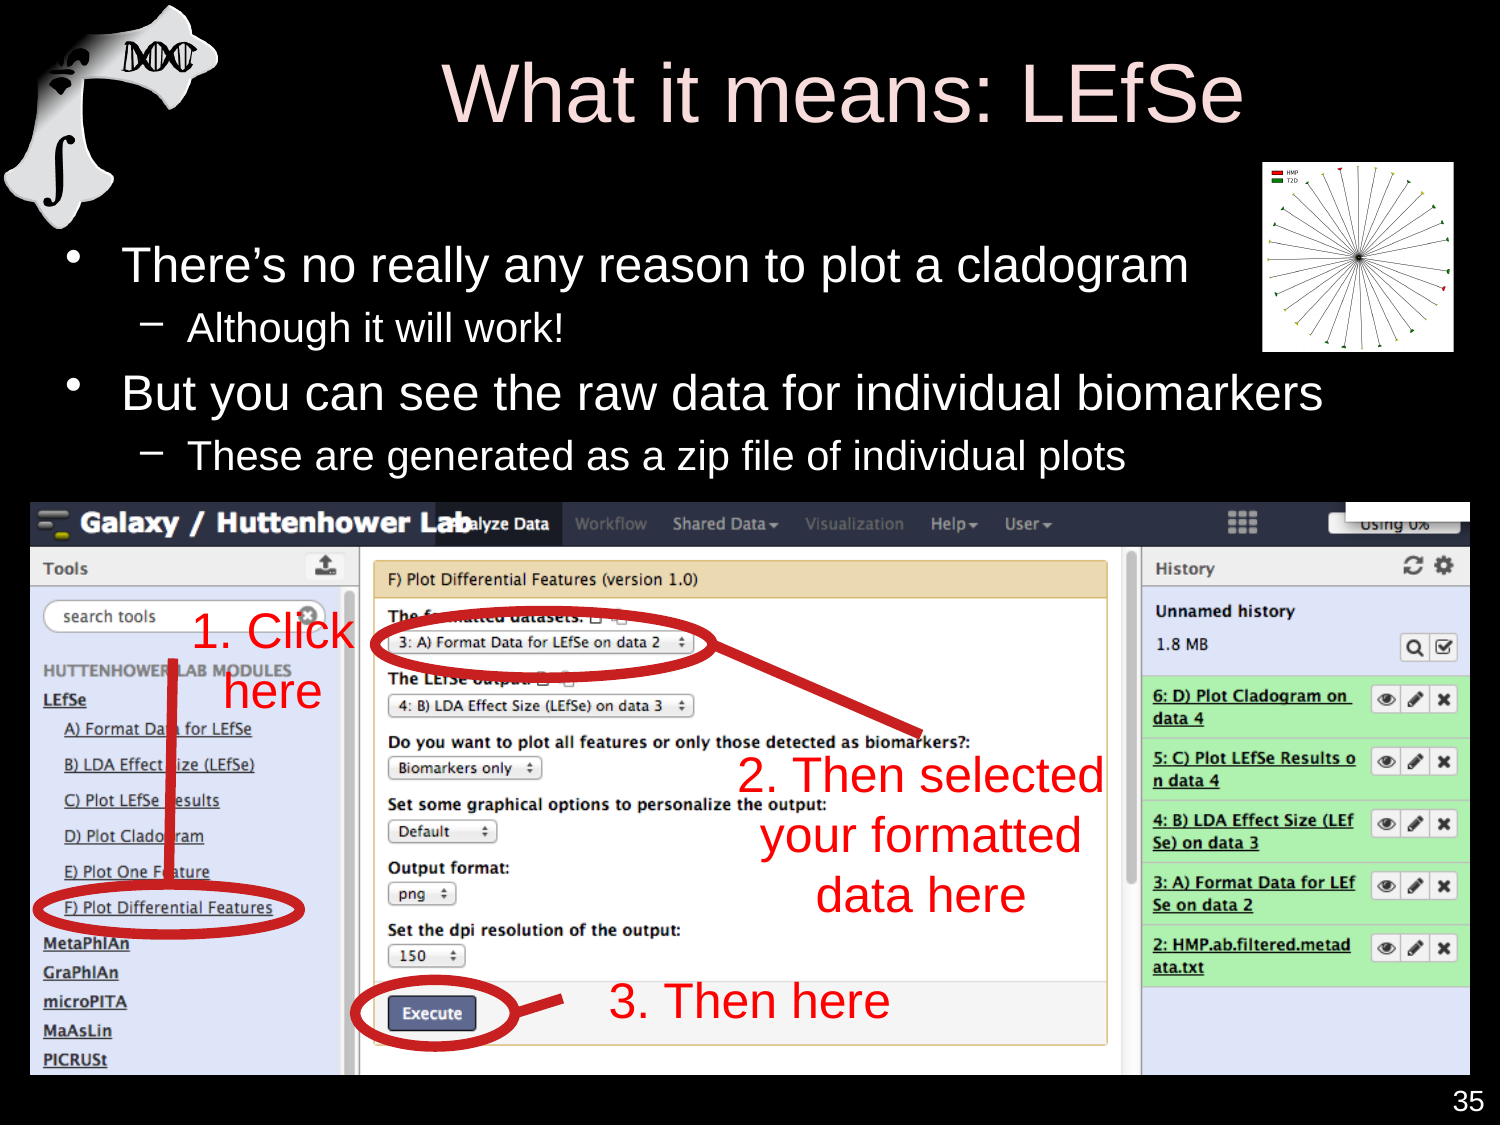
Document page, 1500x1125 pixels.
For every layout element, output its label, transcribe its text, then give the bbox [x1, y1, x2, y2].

picture [29, 502, 1471, 1076]
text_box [712, 644, 922, 735]
list There’s no really any reason to plot a cladogram Although it will work! But you can see the raw data for individual biomarkers These are generated as a zip file of individual plots [49, 224, 1463, 501]
title What it means: LEfSe [206, 0, 1482, 184]
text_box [514, 998, 563, 1014]
picture [1262, 162, 1454, 352]
slide_number 35 [1187, 1074, 1500, 1125]
picture [2, 3, 218, 229]
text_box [168, 658, 174, 885]
